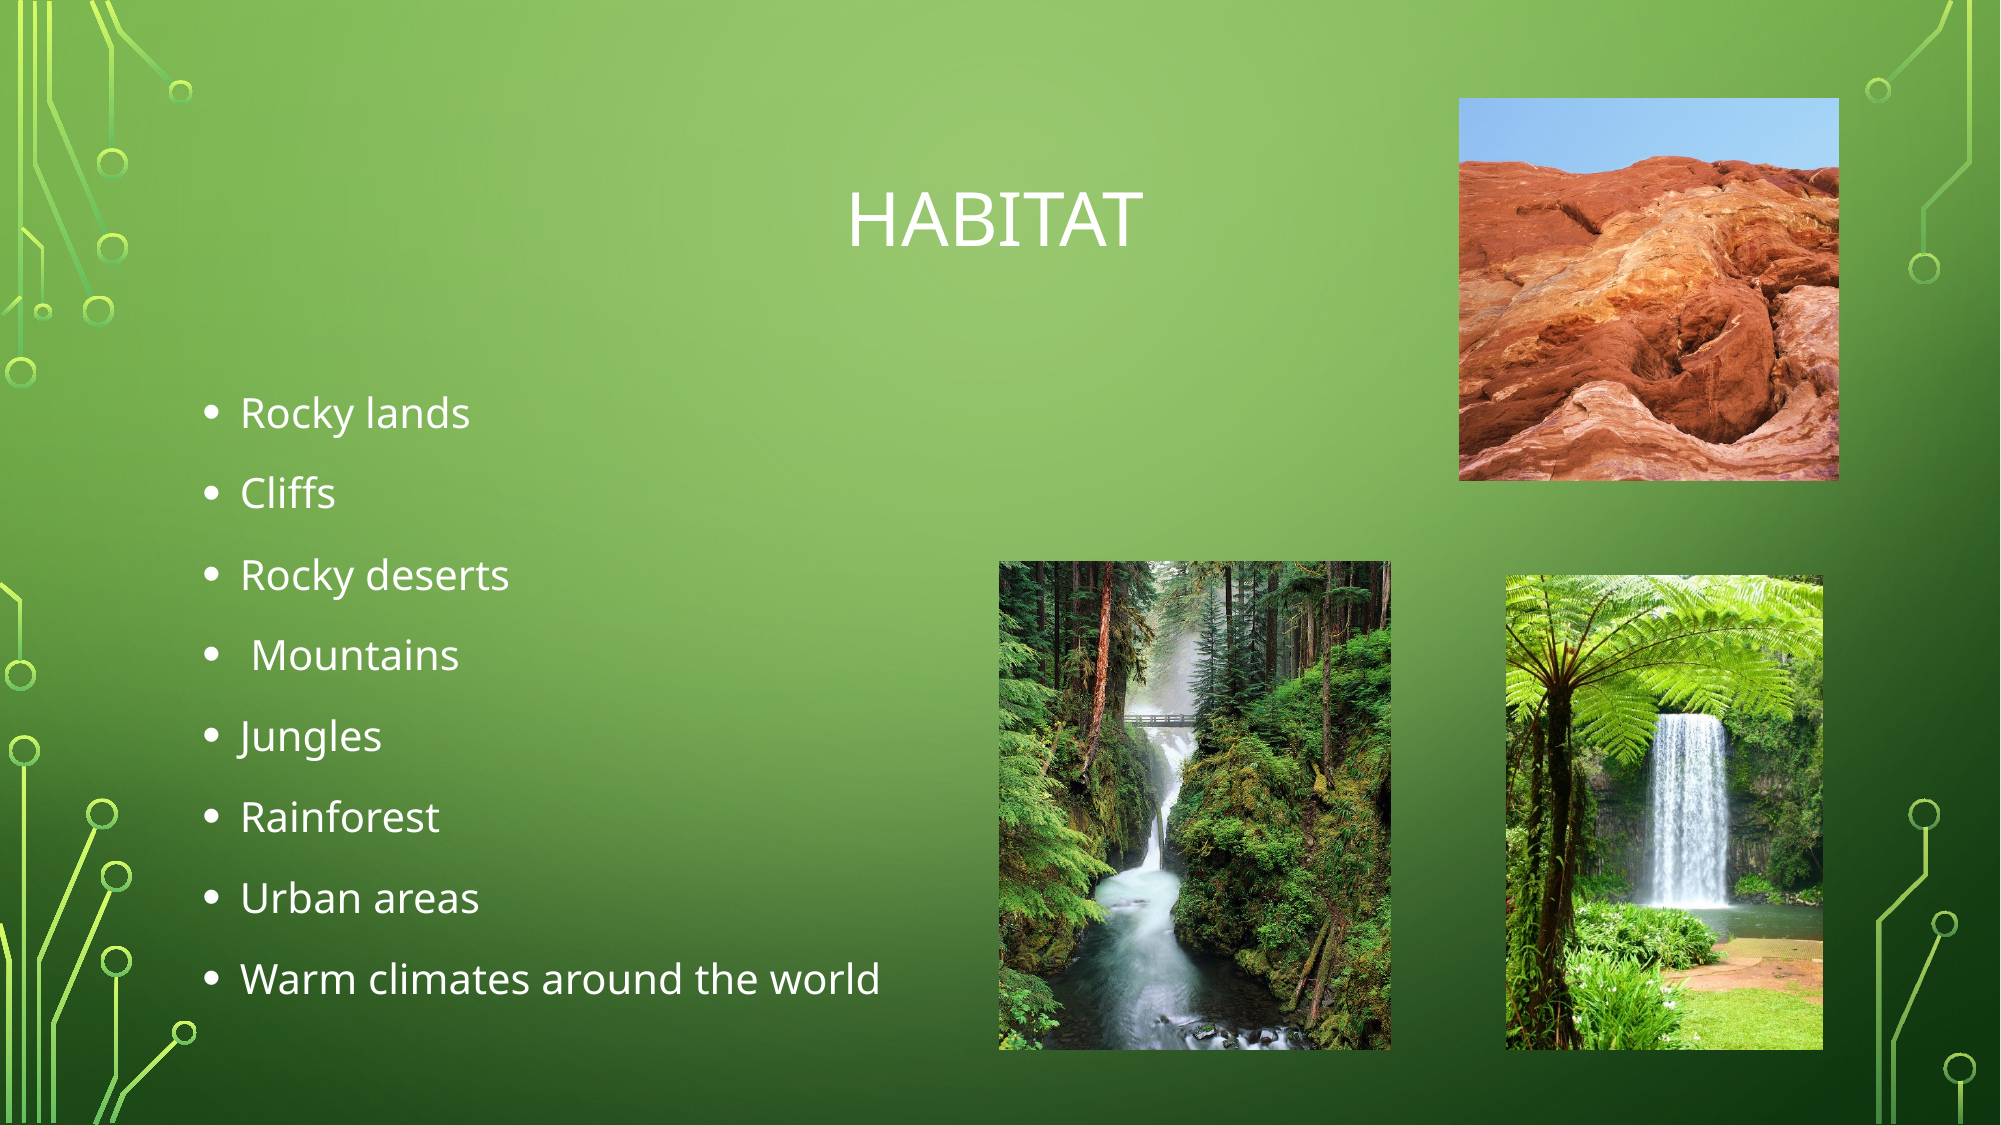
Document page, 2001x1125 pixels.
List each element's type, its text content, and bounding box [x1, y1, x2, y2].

list Rocky lands Cliffs Rocky deserts Mountains Jungles Rainforest Urban areas Warm climates around the world [187, 369, 988, 950]
picture [1459, 98, 1839, 481]
picture [999, 560, 1391, 1050]
title Habitat [187, 101, 1459, 344]
picture [1506, 575, 1824, 1050]
